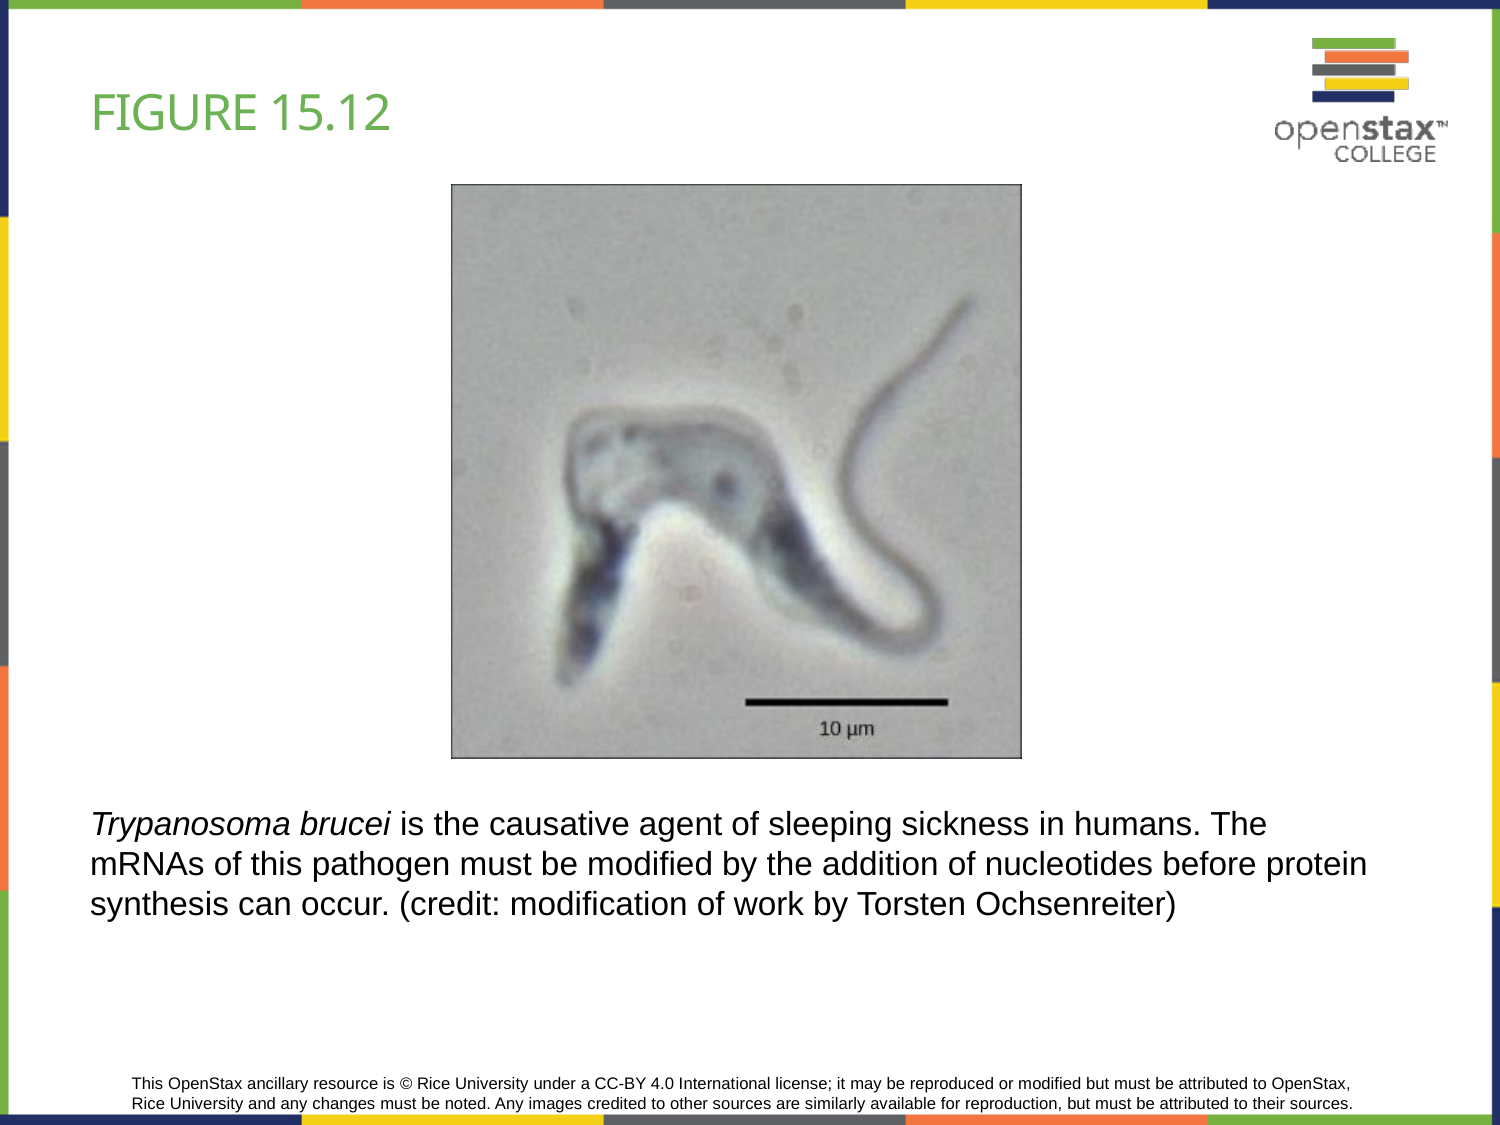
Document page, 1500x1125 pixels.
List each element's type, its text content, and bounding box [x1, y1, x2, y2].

title Figure 15.12 [75, 39, 1273, 148]
footer This OpenStax ancillary resource is © Rice University under a CC-BY 4.0 International license; it may be reproduced or modified but must be attributed to OpenStax, Rice University and any changes must be noted. Any images credited to other sources are similarly available for reproduction, but must be attributed to their sources. [116, 1065, 1398, 1112]
picture [0, 0, 1500, 1125]
list Trypanosoma brucei is the causative agent of sleeping sickness in humans. The mRNAs of this pathogen must be modified by the addition of nucleotides before protein synthesis can occur. (credit: modification of work by Torsten Ochsenreiter) [75, 794, 1398, 986]
